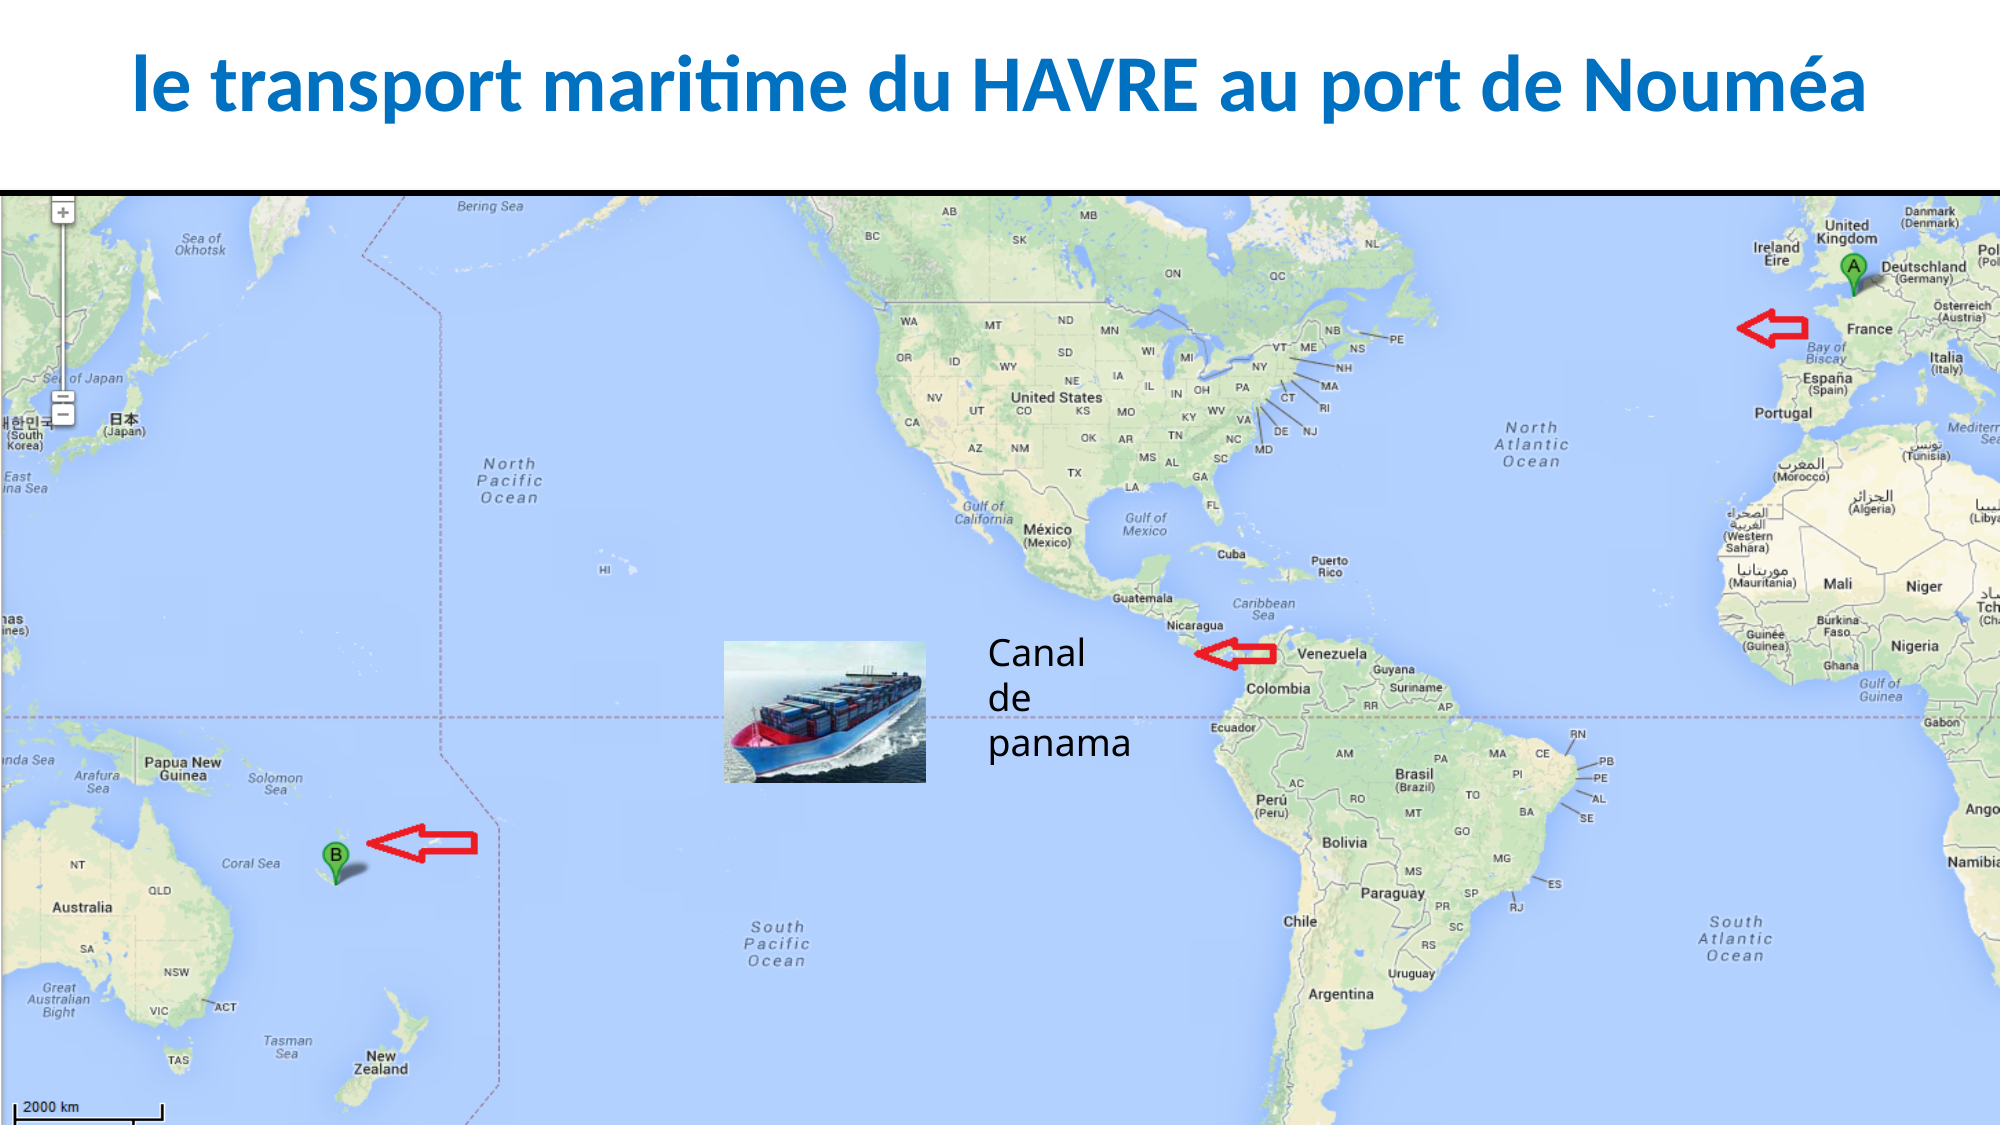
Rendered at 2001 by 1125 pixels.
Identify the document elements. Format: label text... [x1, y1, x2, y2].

title le transport maritime du HAVRE au port de Nouméa [58, 0, 1945, 171]
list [0, 195, 2000, 1125]
picture [724, 640, 926, 784]
